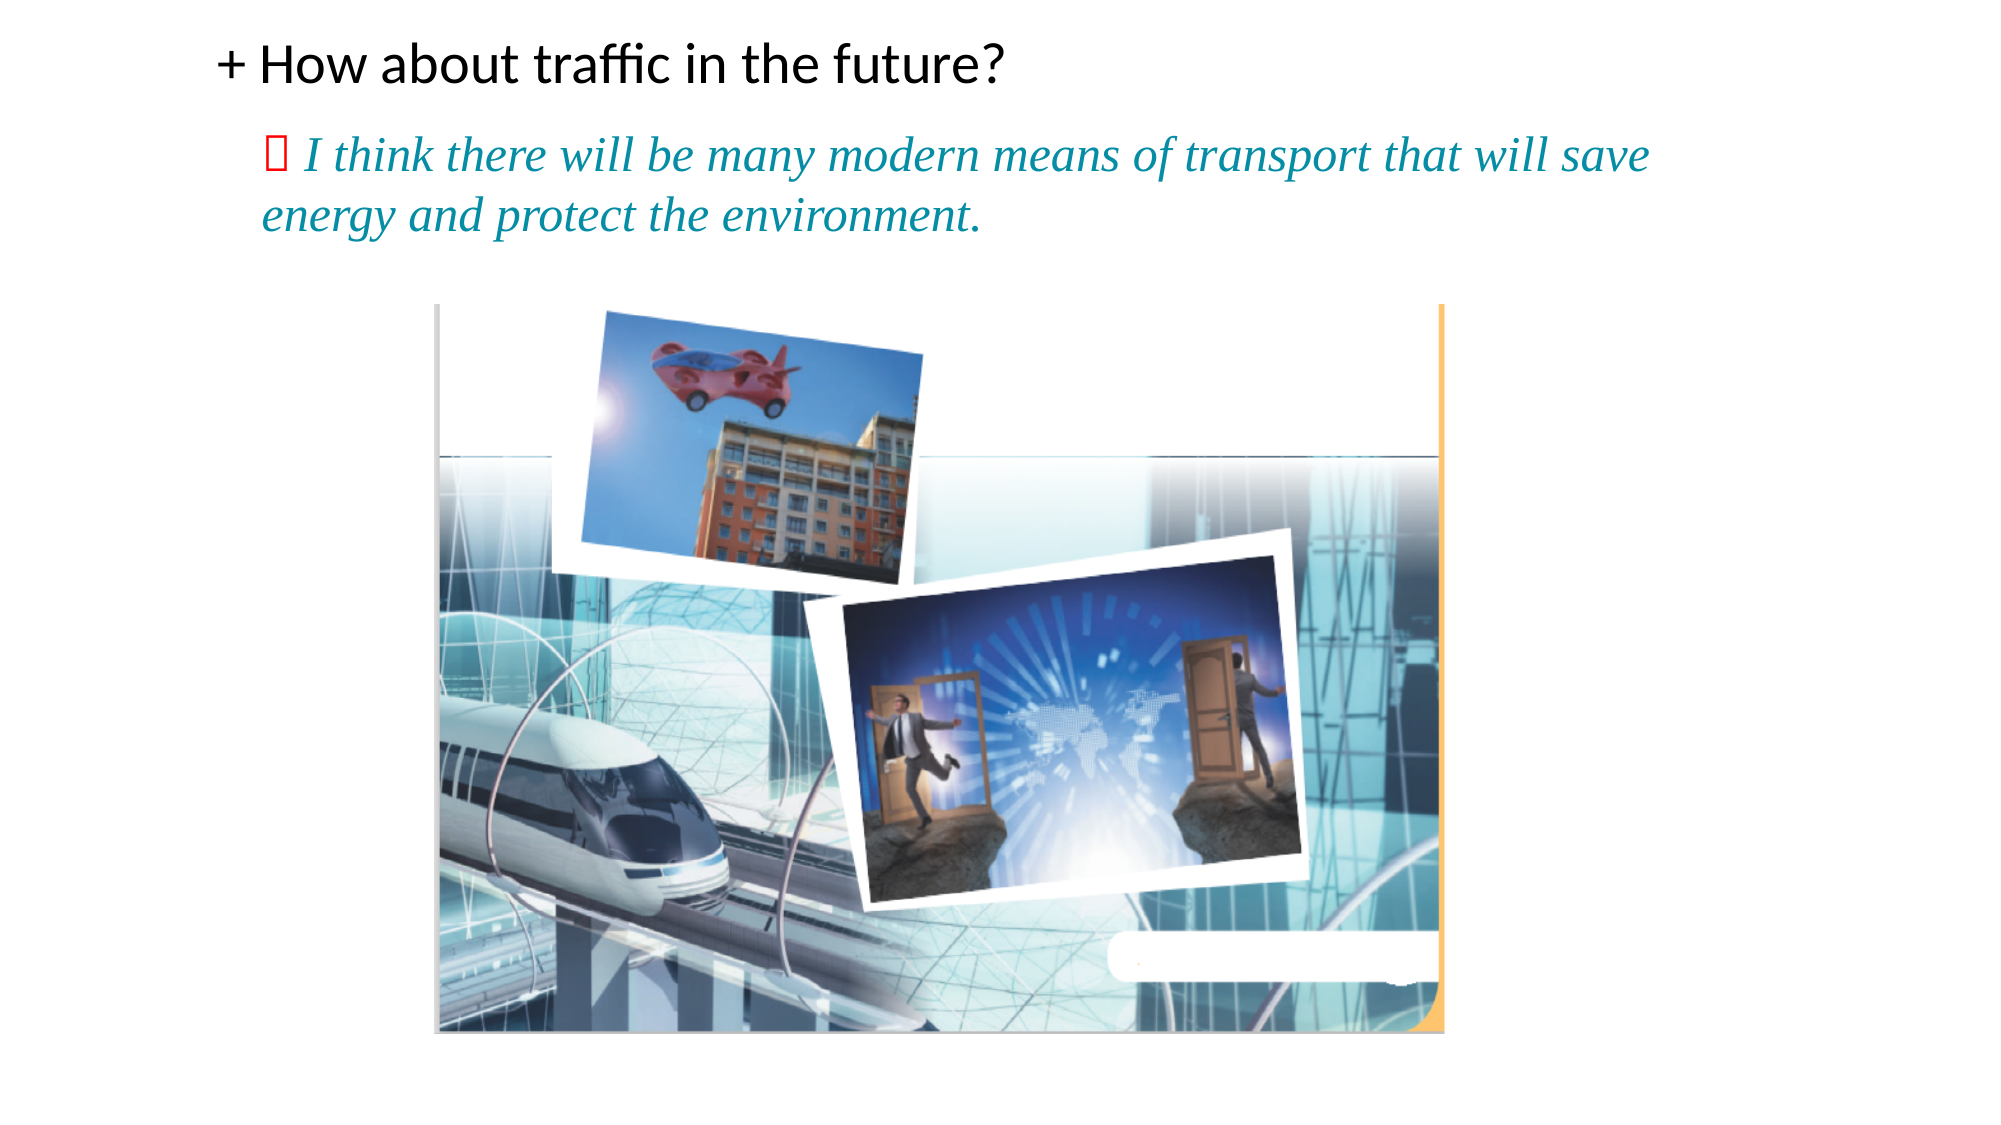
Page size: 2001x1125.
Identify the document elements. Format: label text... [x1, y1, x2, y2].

picture [434, 304, 1447, 1034]
list + How about traffic in the future? [202, 25, 1175, 129]
text_box  I think there will be many modern means of transport that will save energy and protect the environment. [246, 114, 1690, 250]
